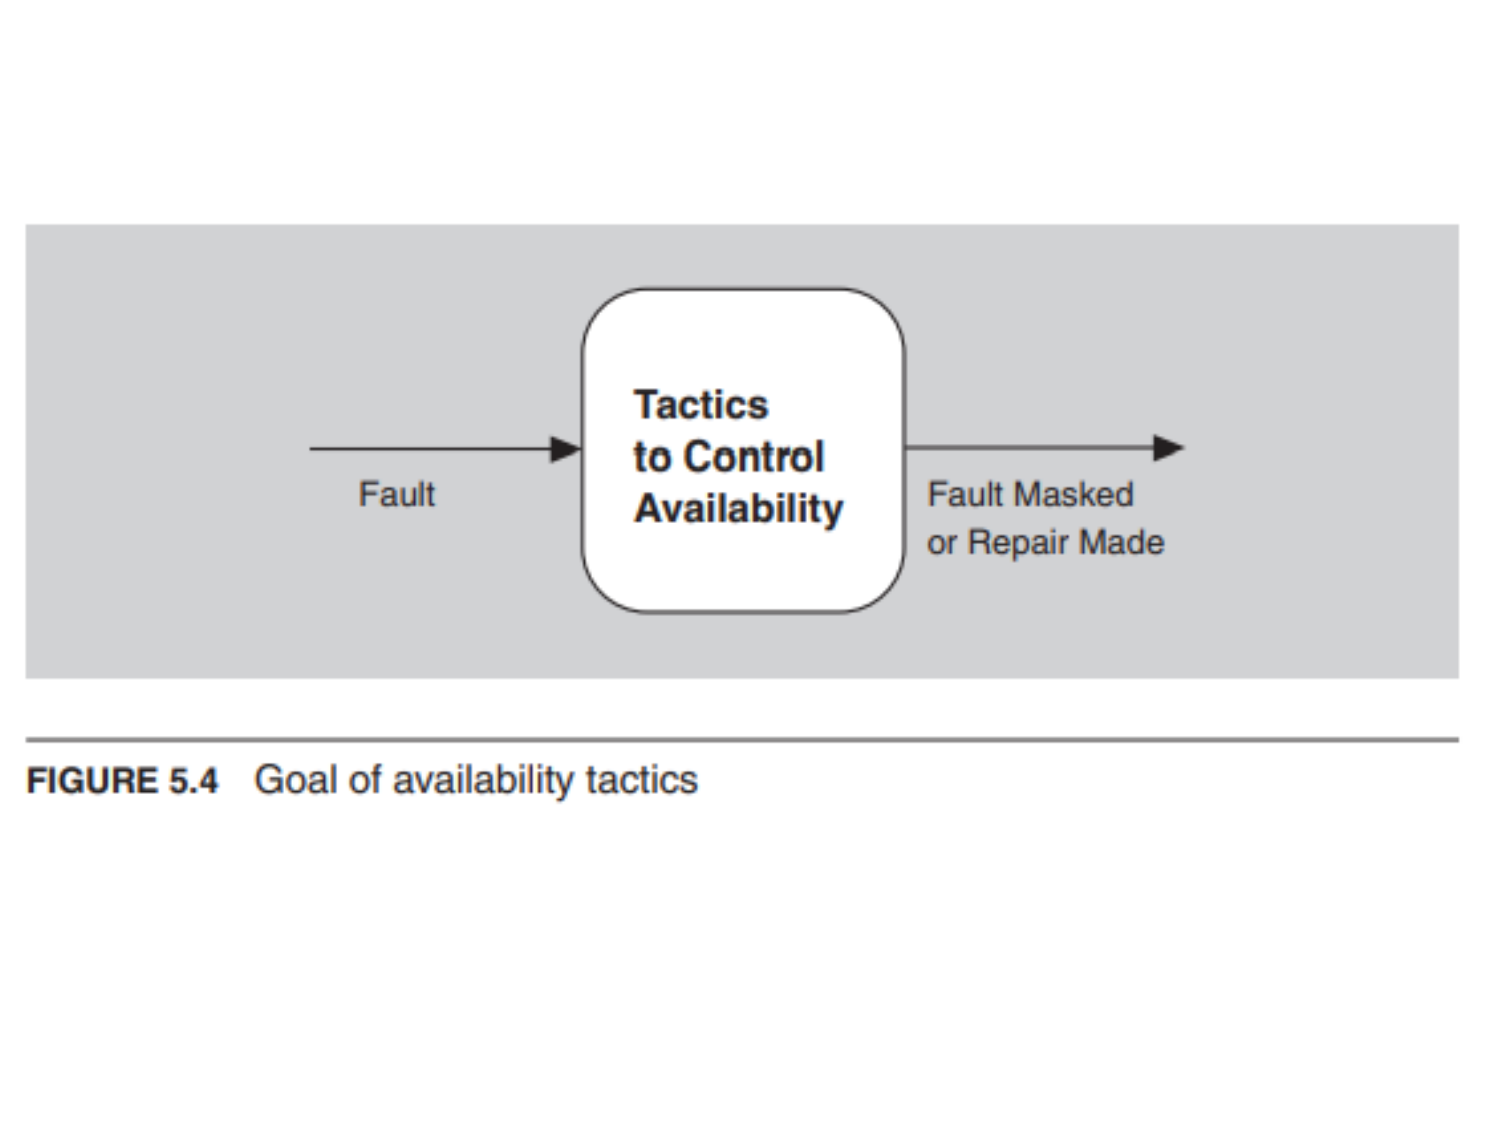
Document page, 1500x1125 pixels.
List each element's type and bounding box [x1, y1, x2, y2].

picture [0, 212, 1489, 815]
